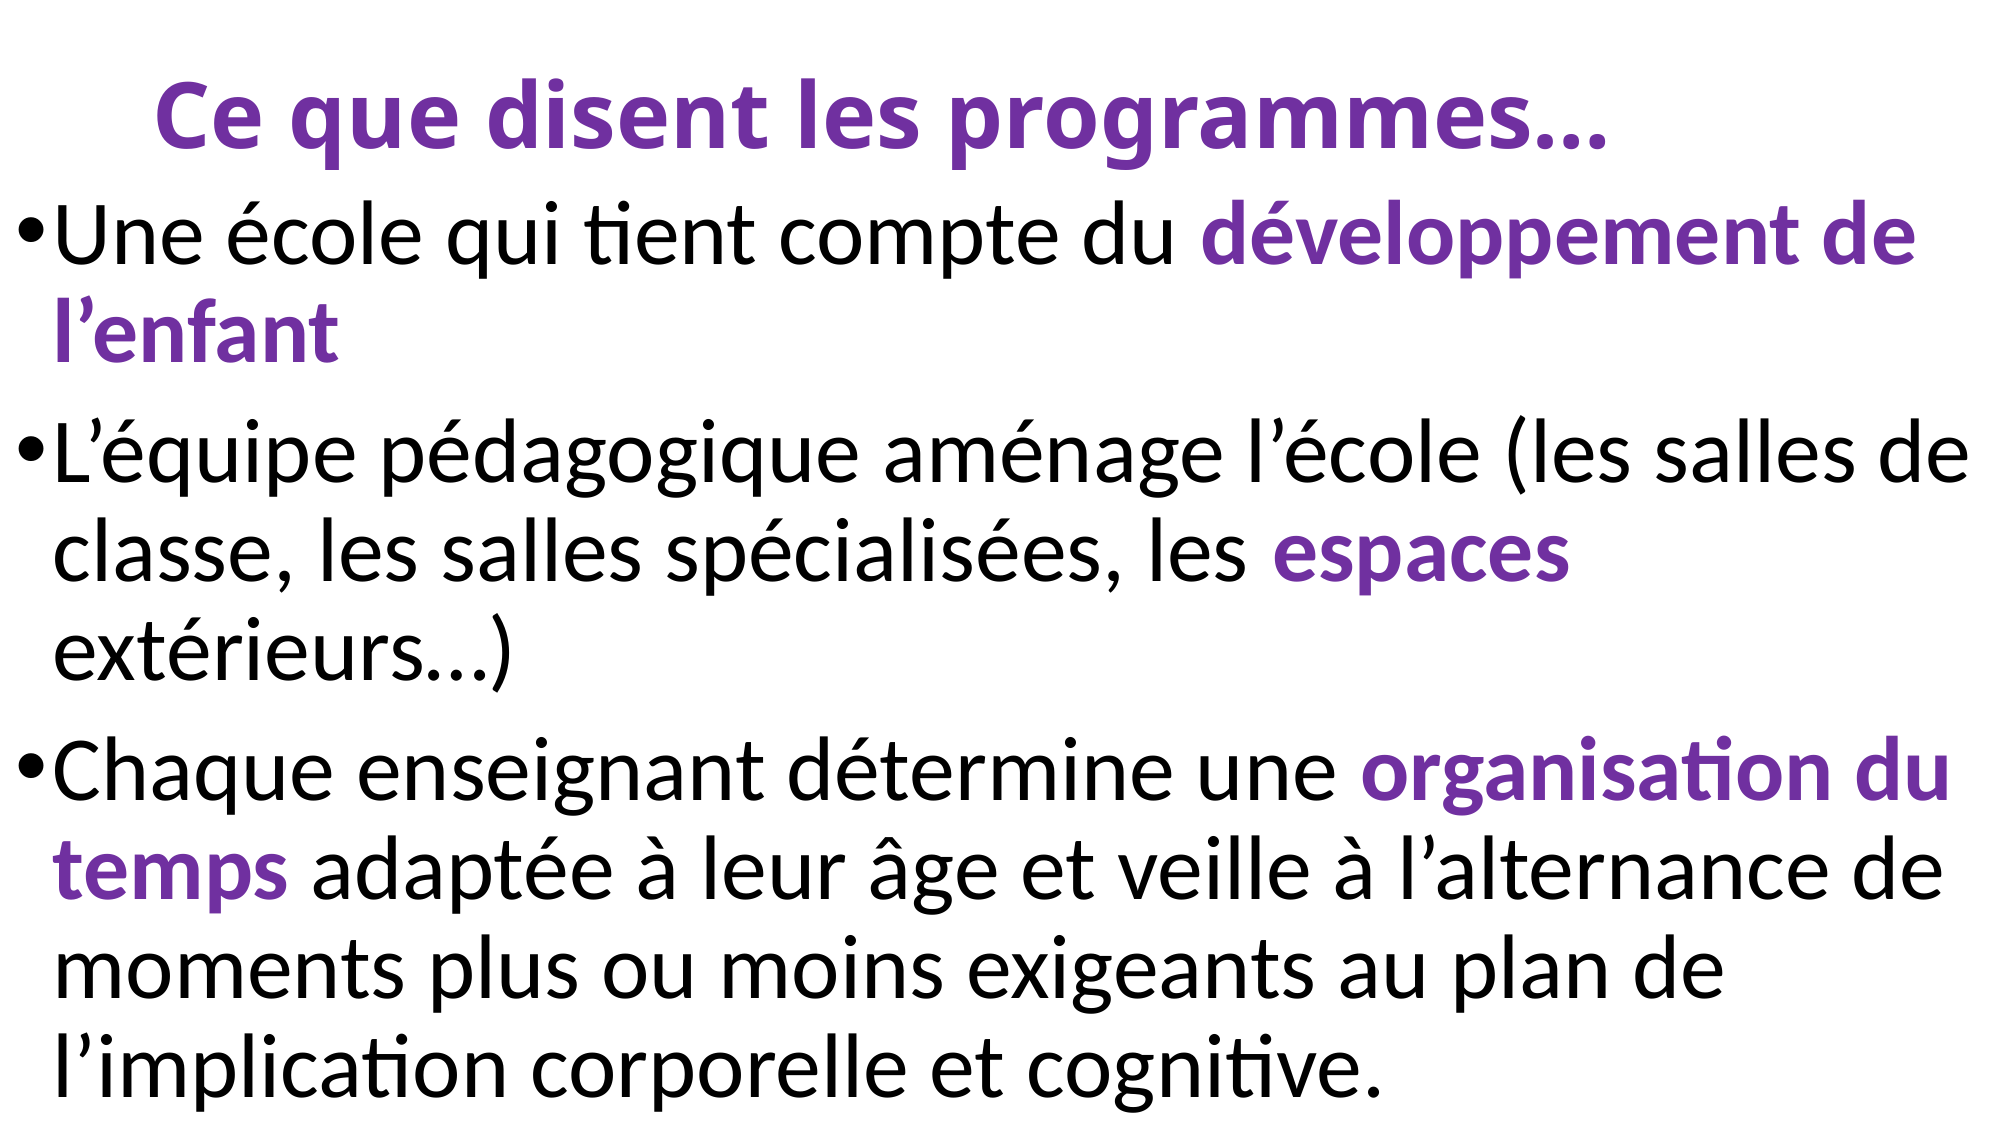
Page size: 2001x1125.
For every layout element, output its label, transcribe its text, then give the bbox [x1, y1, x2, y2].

list Une école qui tient compte du développement de l’enfant L’équipe pédagogique aménage l’école (les salles de classe, les salles spécialisées, les espaces extérieurs…) Chaque enseignant détermine une organisation du temps adaptée à leur âge et veille à l’alternance de moments plus ou moins exigeants au plan de l’implication corporelle et cognitive. [0, 177, 2000, 1125]
title Ce que disent les programmes… [137, 59, 1863, 177]
